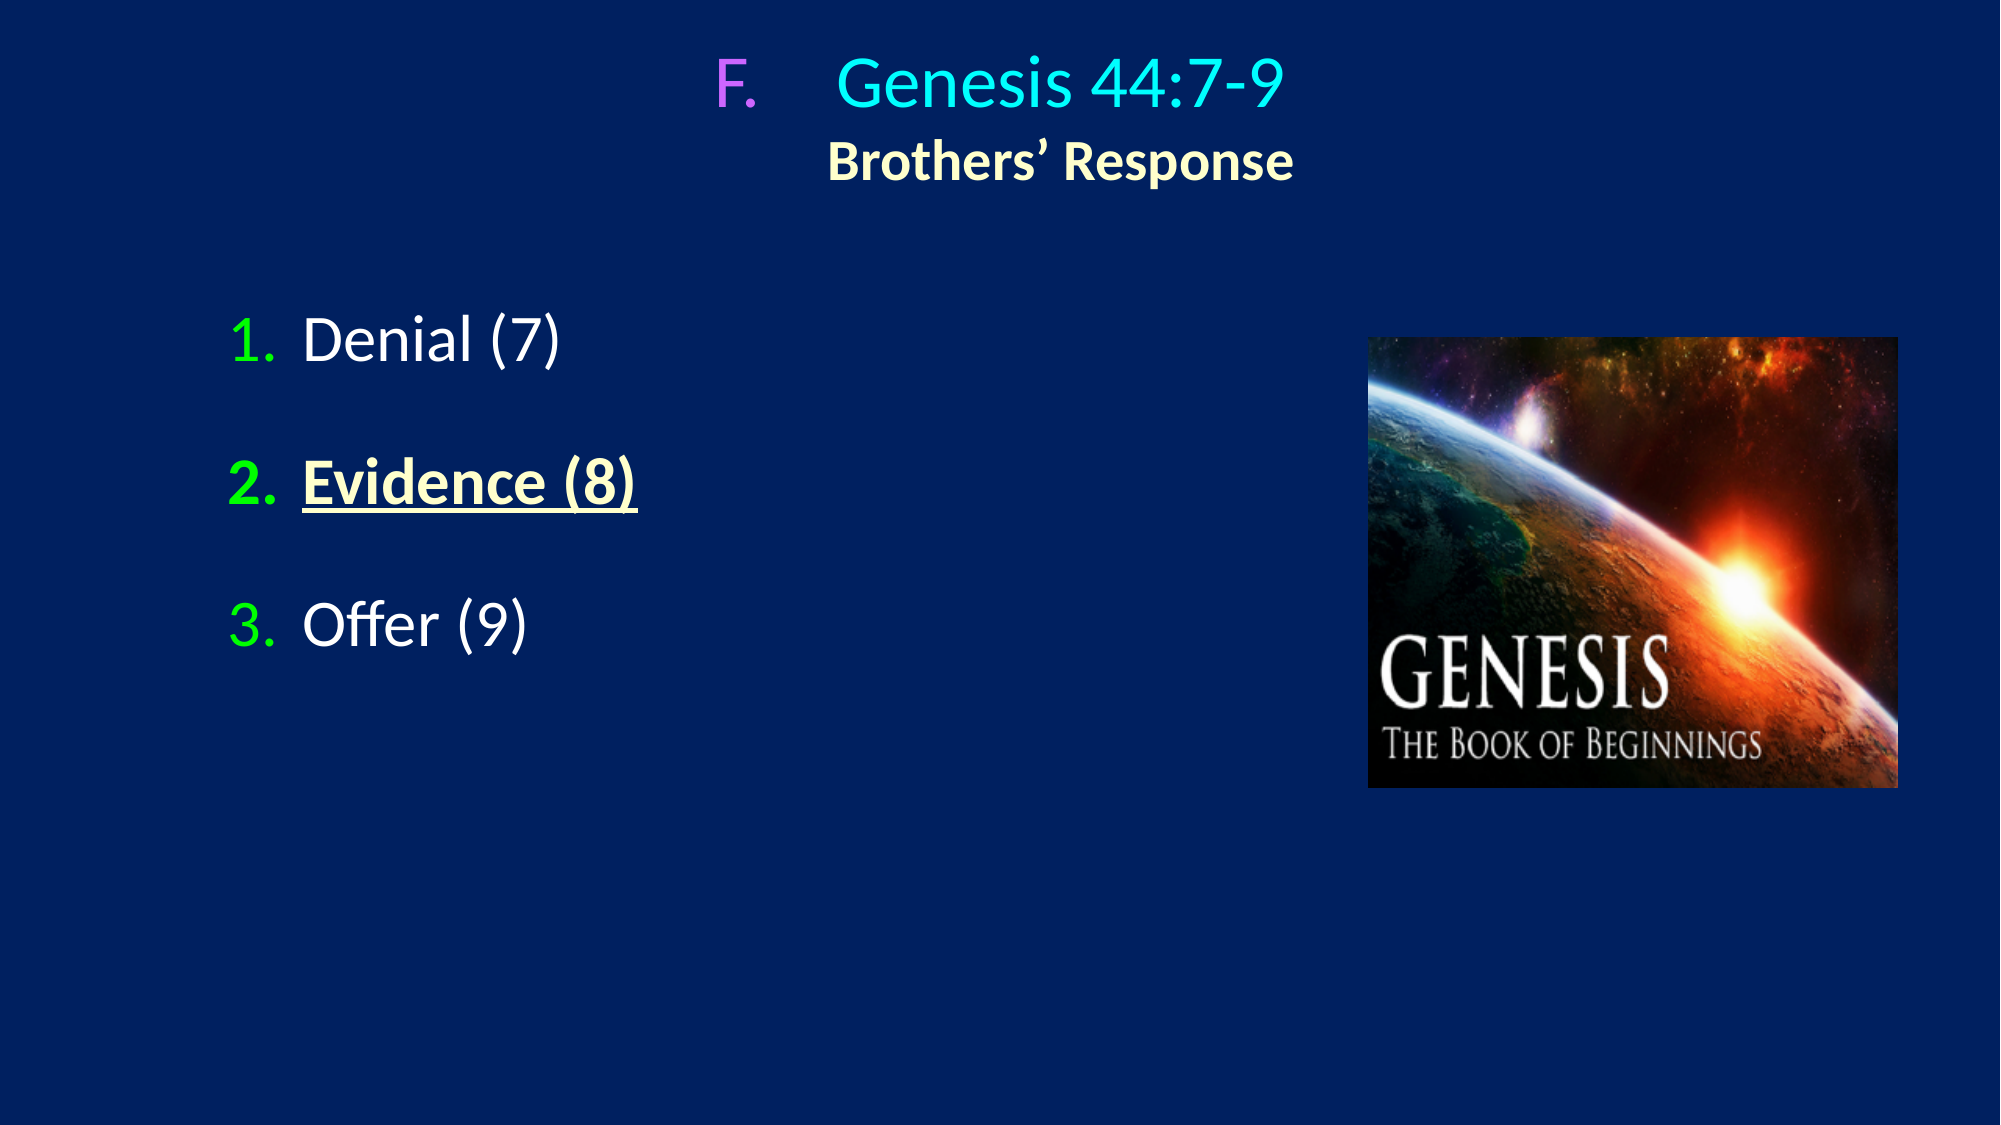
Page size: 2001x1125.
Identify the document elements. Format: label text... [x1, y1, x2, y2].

title Genesis 44:7-9 Brothers’ Response [392, 37, 1607, 188]
picture [1367, 337, 1898, 788]
list Denial (7) Evidence (8) Offer (9) [212, 287, 1326, 738]
